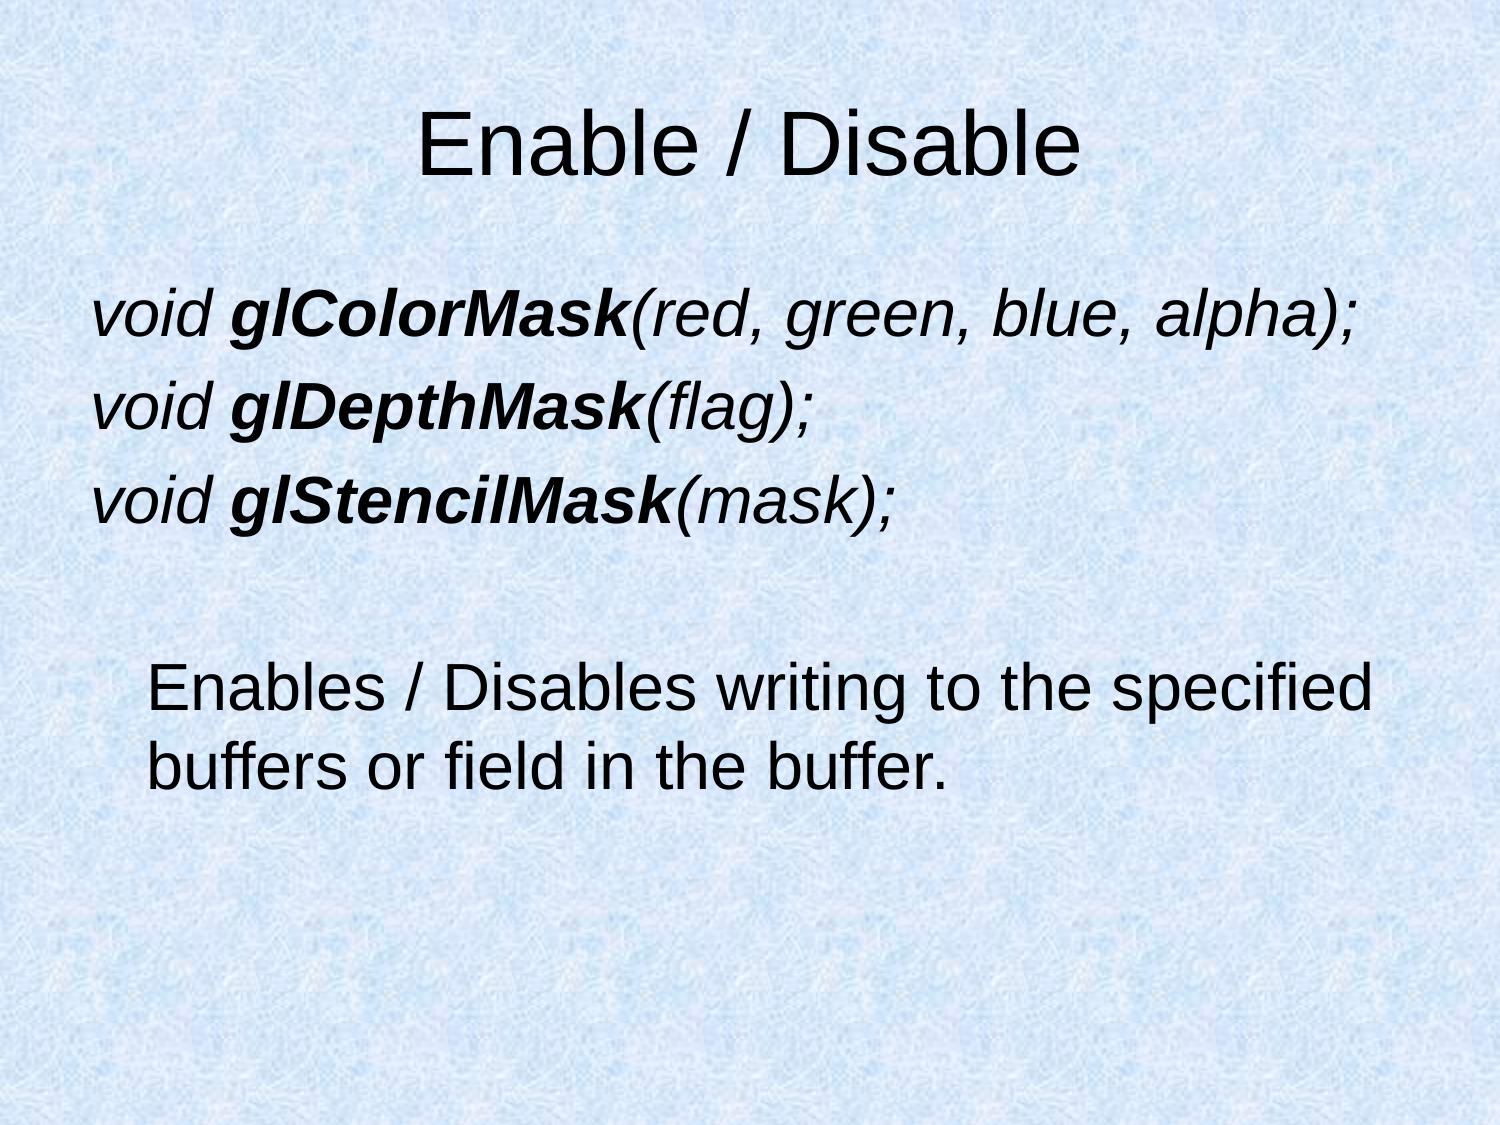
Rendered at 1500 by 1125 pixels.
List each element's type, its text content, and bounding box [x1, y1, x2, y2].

picture [0, 0, 1500, 1125]
list void glColorMask(red, green, blue, alpha); void glDepthMask(flag); void glStencilMask(mask); Enables / Disables writing to the specified buffers or field in the buffer. [74, 262, 1426, 1006]
title Enable / Disable [74, 44, 1426, 233]
